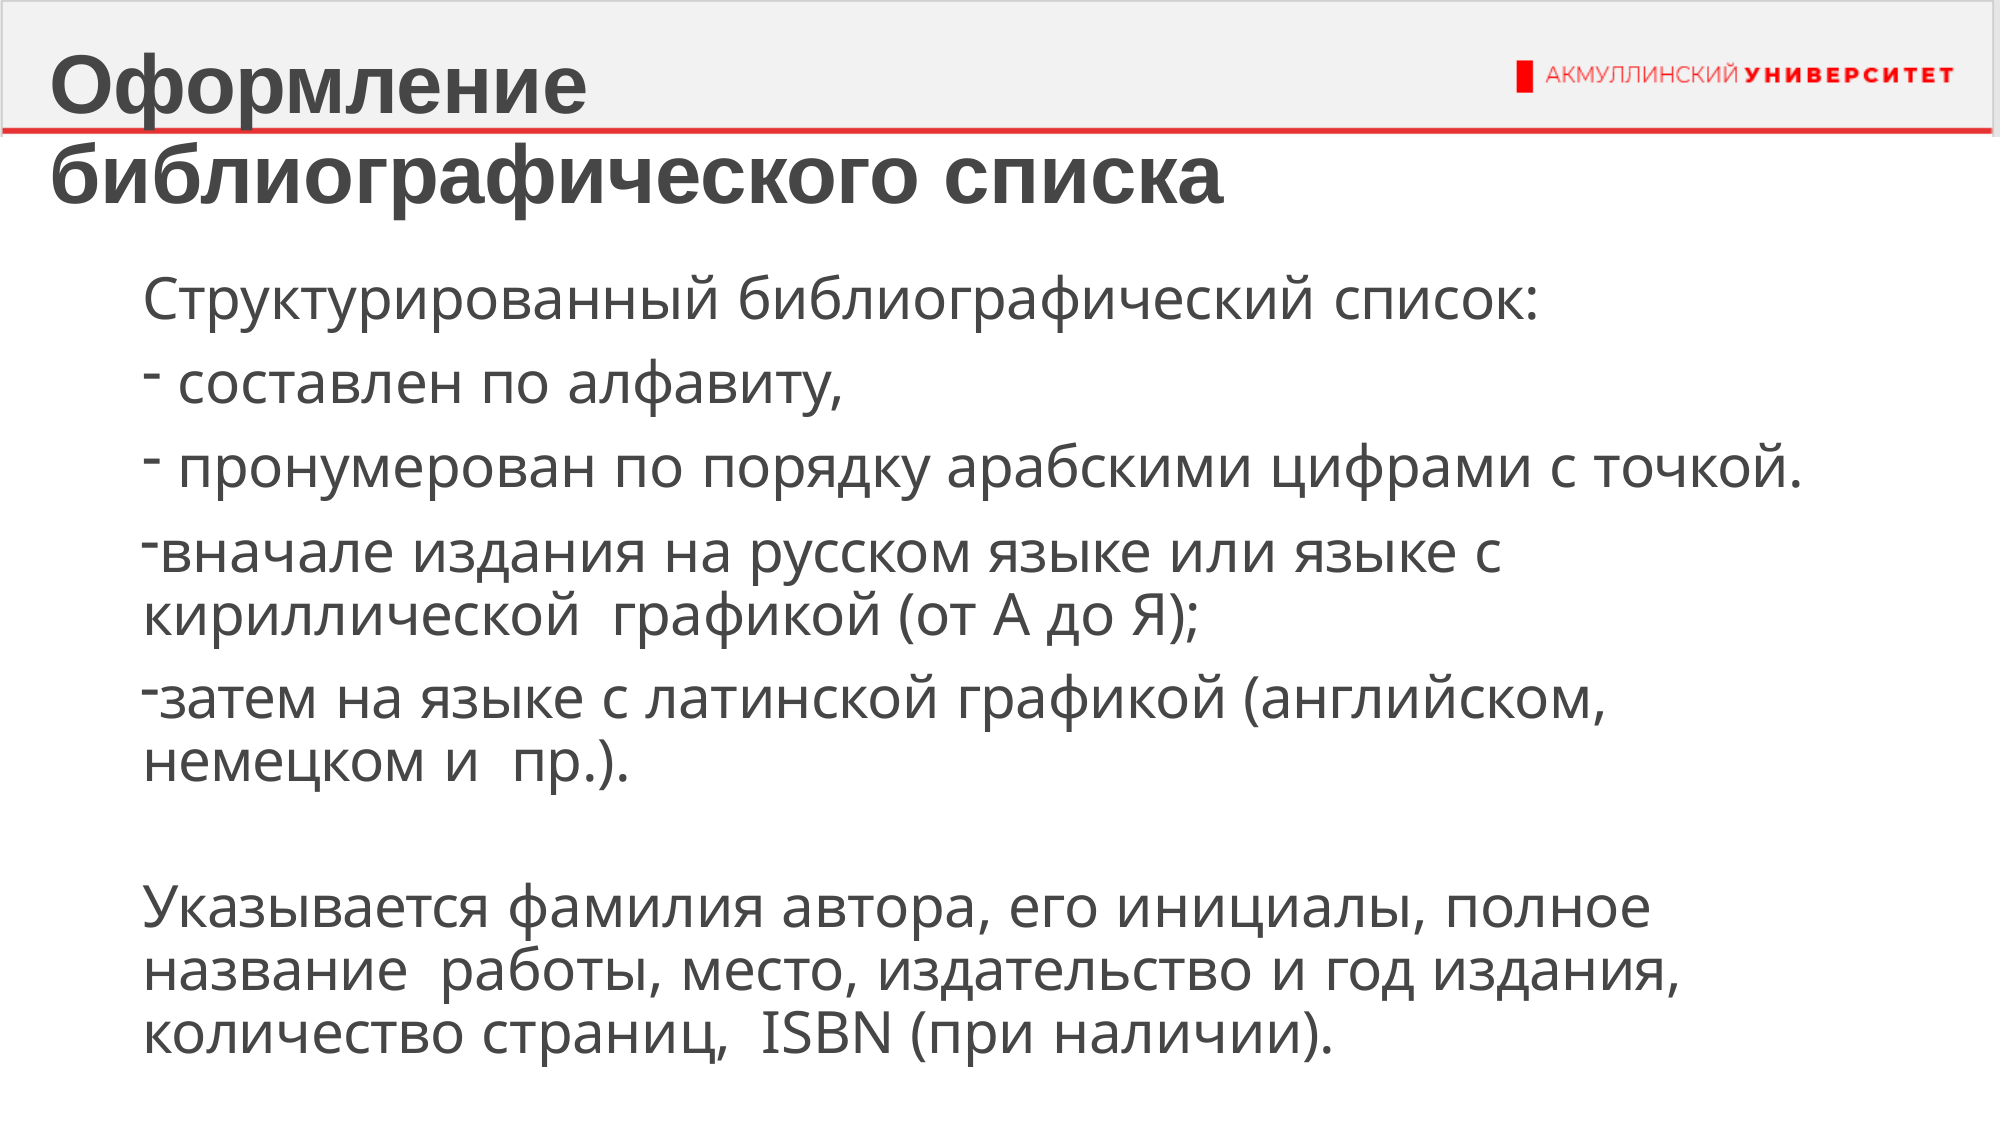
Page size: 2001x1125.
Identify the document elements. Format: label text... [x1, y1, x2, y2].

title Оформление библиографического списка [47, 26, 1236, 228]
text_box Структурированный библиографический список: составлен по алфавиту, пронумерован по порядку арабскими цифрами с точкой. вначале издания на русском языке или языке с кириллической графикой (от А до Я); затем на языке с латинской графикой (английском, немецком и пр.). Указывается фамилия автора, его инициалы, полное название работы, место, издательство и год издания, количество страниц, ISBN (при наличии). [140, 245, 1908, 1065]
picture [0, 0, 2000, 137]
